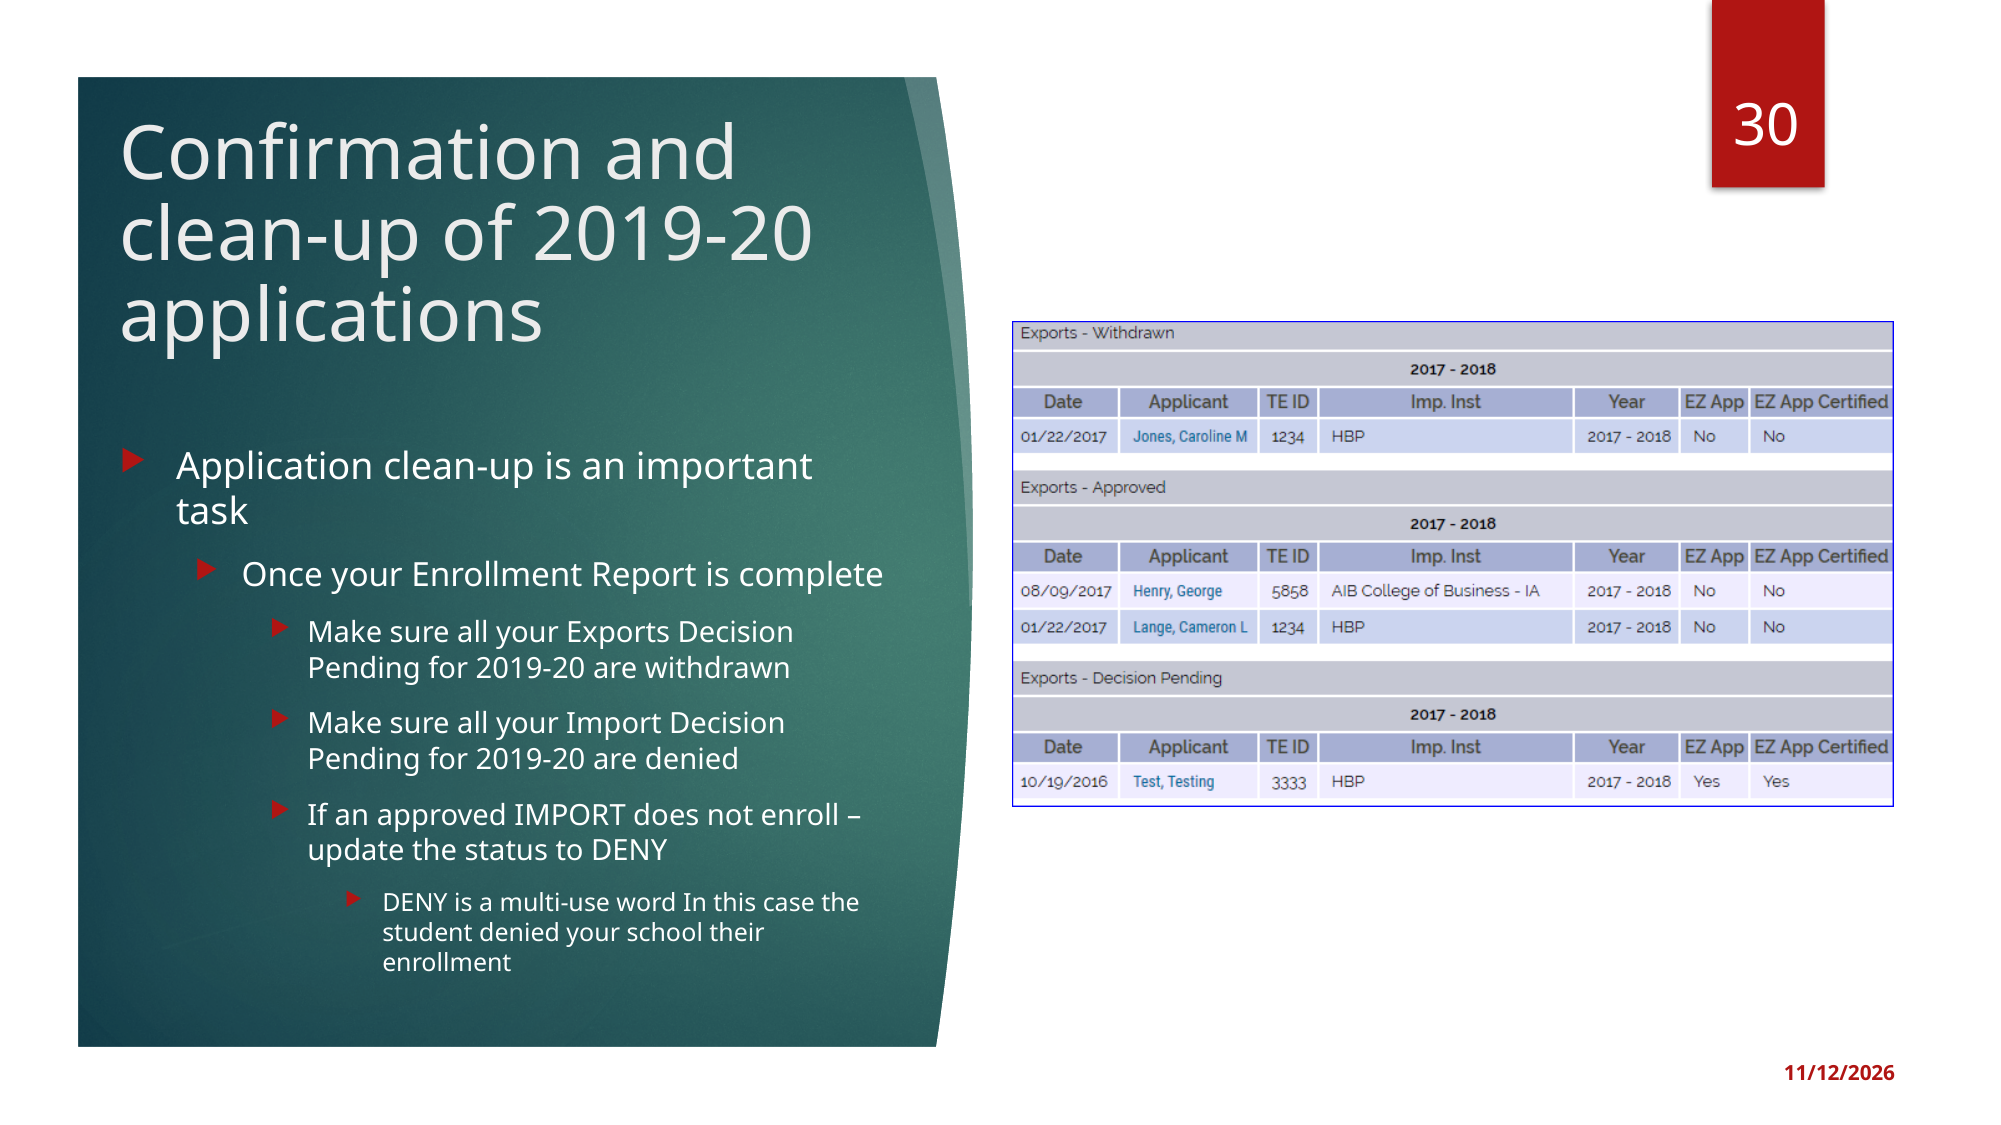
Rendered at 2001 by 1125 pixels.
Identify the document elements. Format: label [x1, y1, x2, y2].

text_box [0, 0, 2000, 1125]
picture [1012, 321, 1894, 807]
